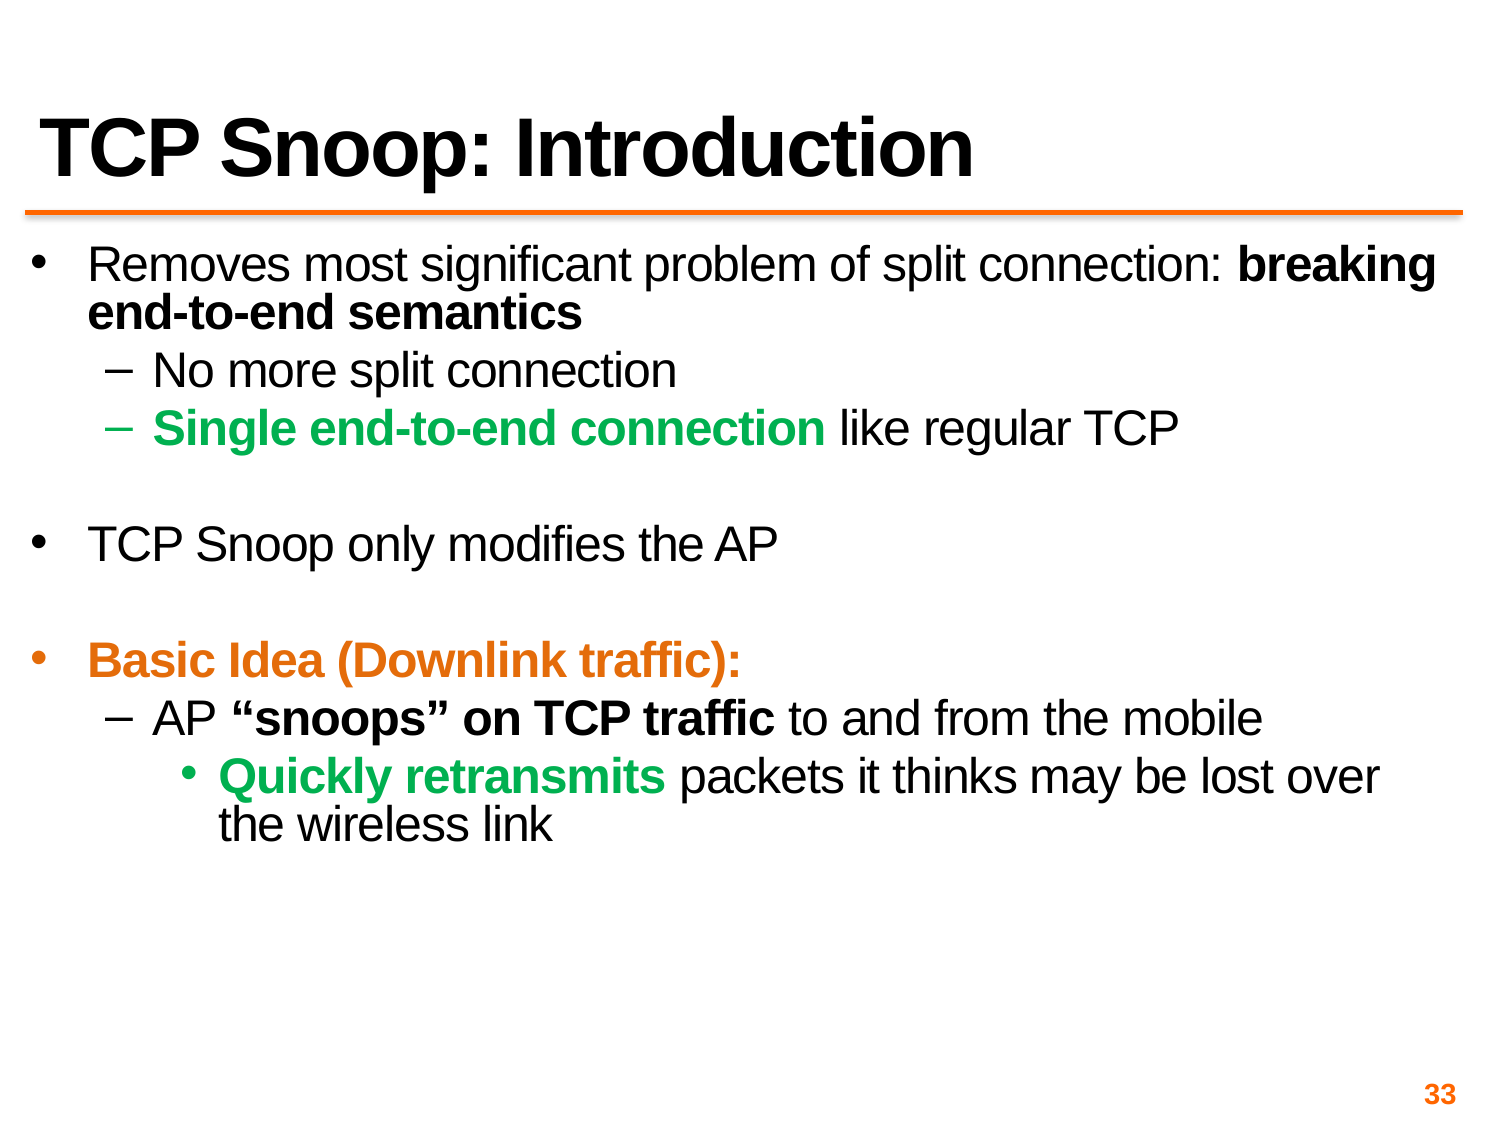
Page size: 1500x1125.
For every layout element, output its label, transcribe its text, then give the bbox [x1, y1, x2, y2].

slide_number 33 [1112, 1074, 1463, 1110]
title TCP Snoop: Introduction [24, 24, 1463, 201]
list Removes most significant problem of split connection: breaking end-to-end semantics No more split connection Single end-to-end connection like regular TCP TCP Snoop only modifies the AP Basic Idea (Downlink traffic): AP “snoops” on TCP traffic to and from the mobile Quickly retransmits packets it thinks may be lost over the wireless link [24, 237, 1463, 1063]
